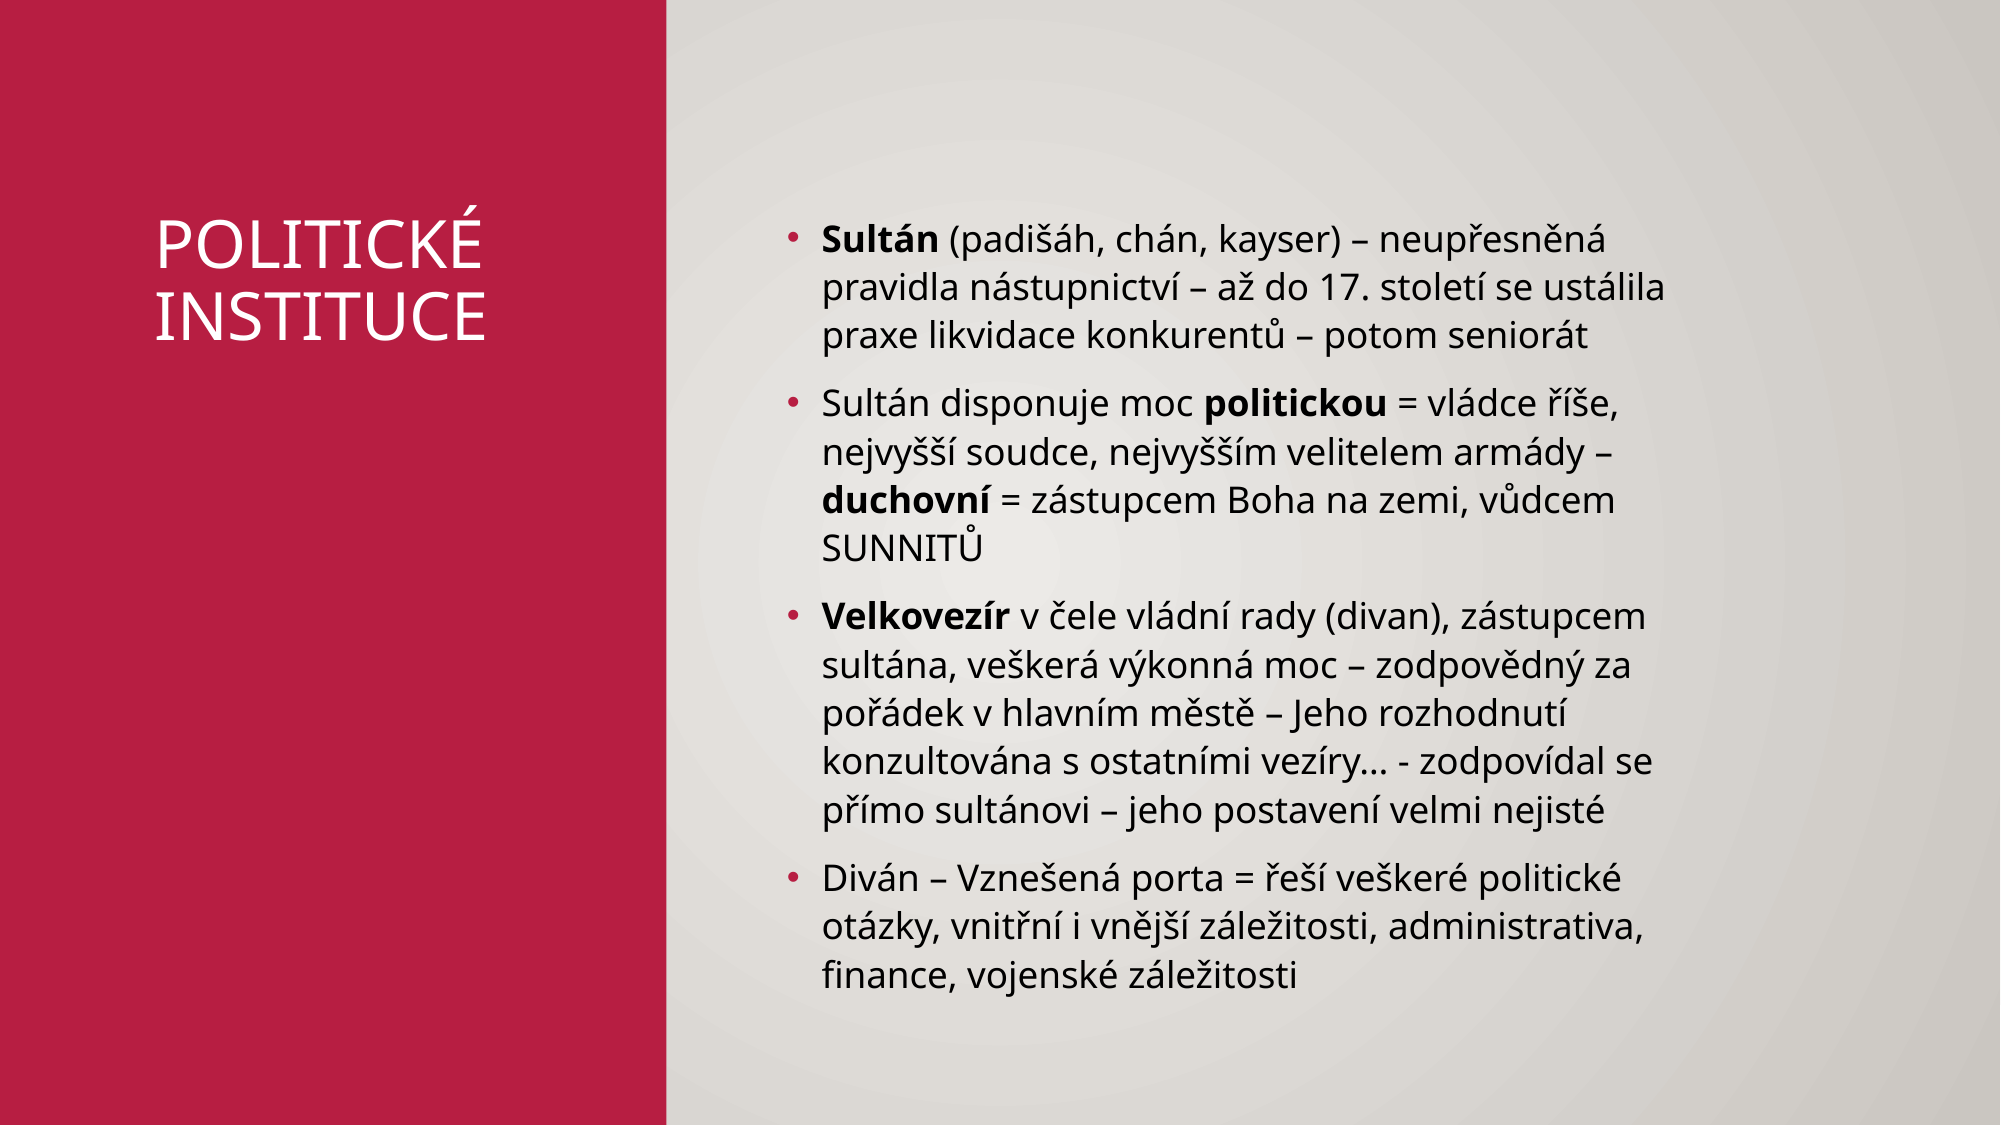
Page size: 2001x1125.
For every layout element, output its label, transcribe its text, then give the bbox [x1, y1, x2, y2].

title Politické instituce [139, 203, 587, 956]
text_box [0, 0, 668, 1125]
text_box [668, 0, 2000, 1125]
list Sultán (padišáh, chán, kayser) – neupřesněná pravidla nástupnictví – až do 17. století se ustálila praxe likvidace konkurentů – potom seniorát Sultán disponuje moc politickou = vládce říše, nejvyšší soudce, nejvyšším velitelem armády – duchovní = zástupcem Boha na zemi, vůdcem SUNNITŮ Velkovezír v čele vládní rady (divan), zástupcem sultána, veškerá výkonná moc – zodpovědný za pořádek v hlavním městě – Jeho rozhodnutí konzultována s ostatními vezíry… - zodpovídal se přímo sultánovi – jeho postavení velmi nejisté Diván – Vznešená porta = řeší veškeré politické otázky, vnitřní i vnější záležitosti, administrativa, finance, vojenské záležitosti [771, 203, 1762, 1010]
